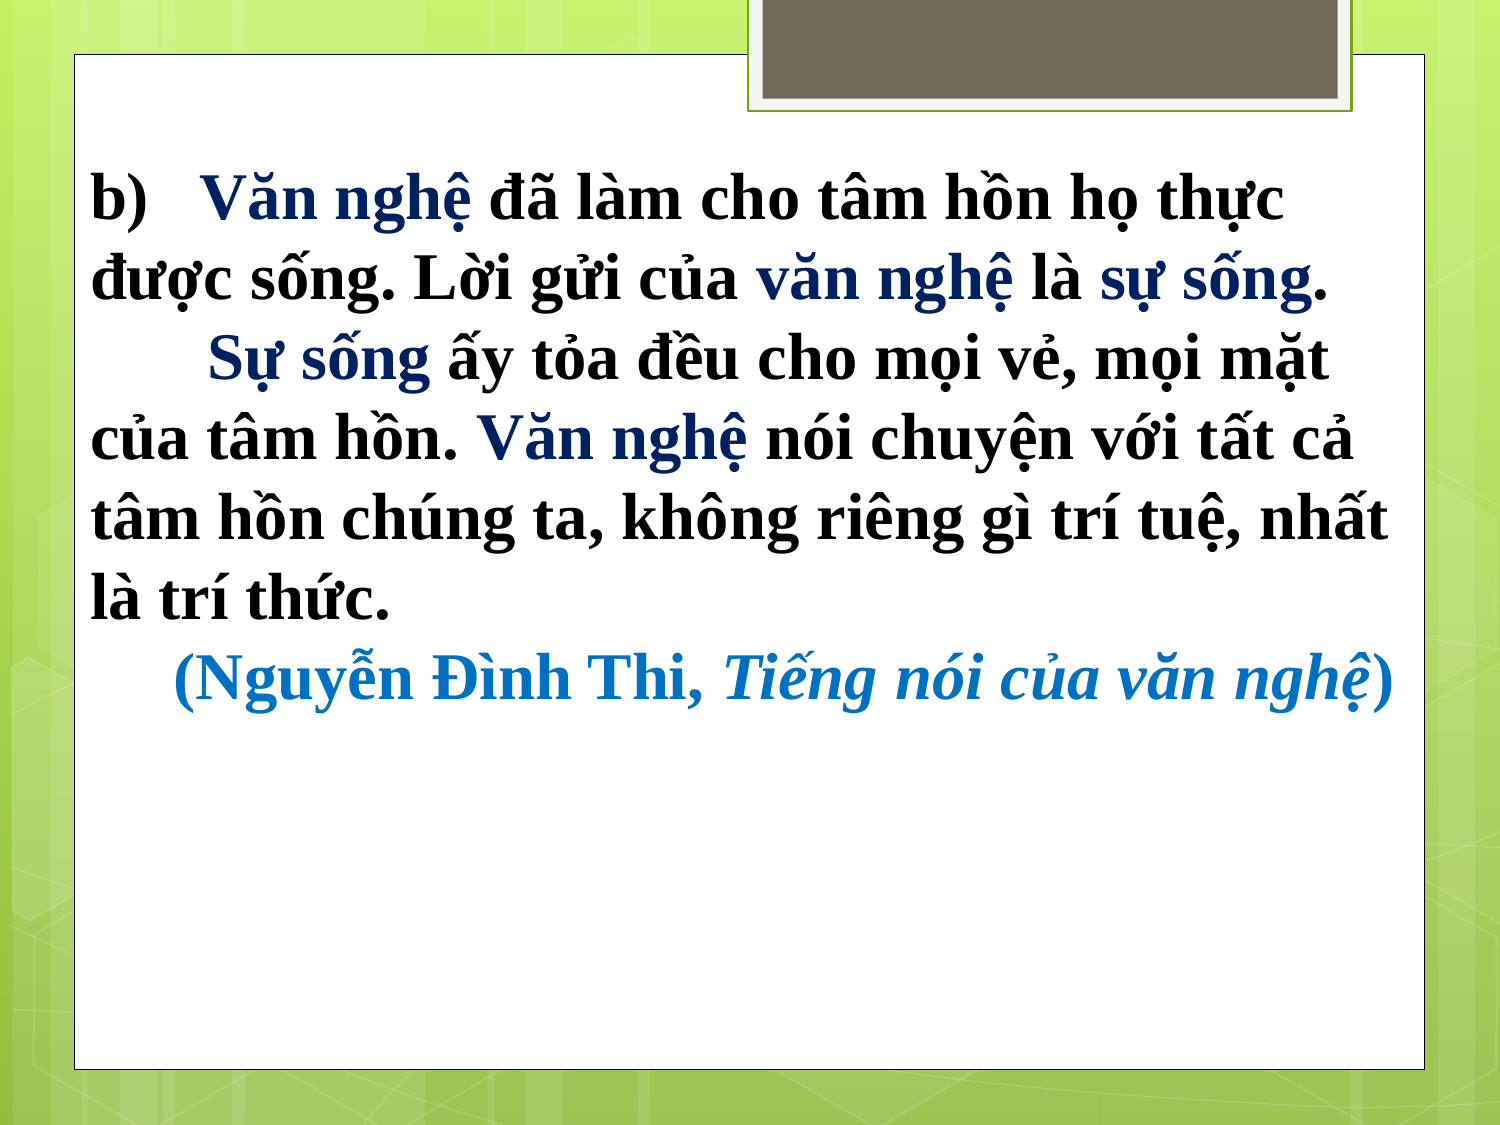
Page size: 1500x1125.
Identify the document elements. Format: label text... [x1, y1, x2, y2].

title b) Văn nghệ đã làm cho tâm hồn họ thực được sống. Lời gửi của văn nghệ là sự sống. Sự sống ấy tỏa đều cho mọi vẻ, mọi mặt của tâm hồn. Văn nghệ nói chuyện với tất cả tâm hồn chúng ta, không riêng gì trí tuệ, nhất là trí thức. (Nguyễn Đình Thi, Tiếng nói của văn nghệ) [75, 62, 1425, 800]
